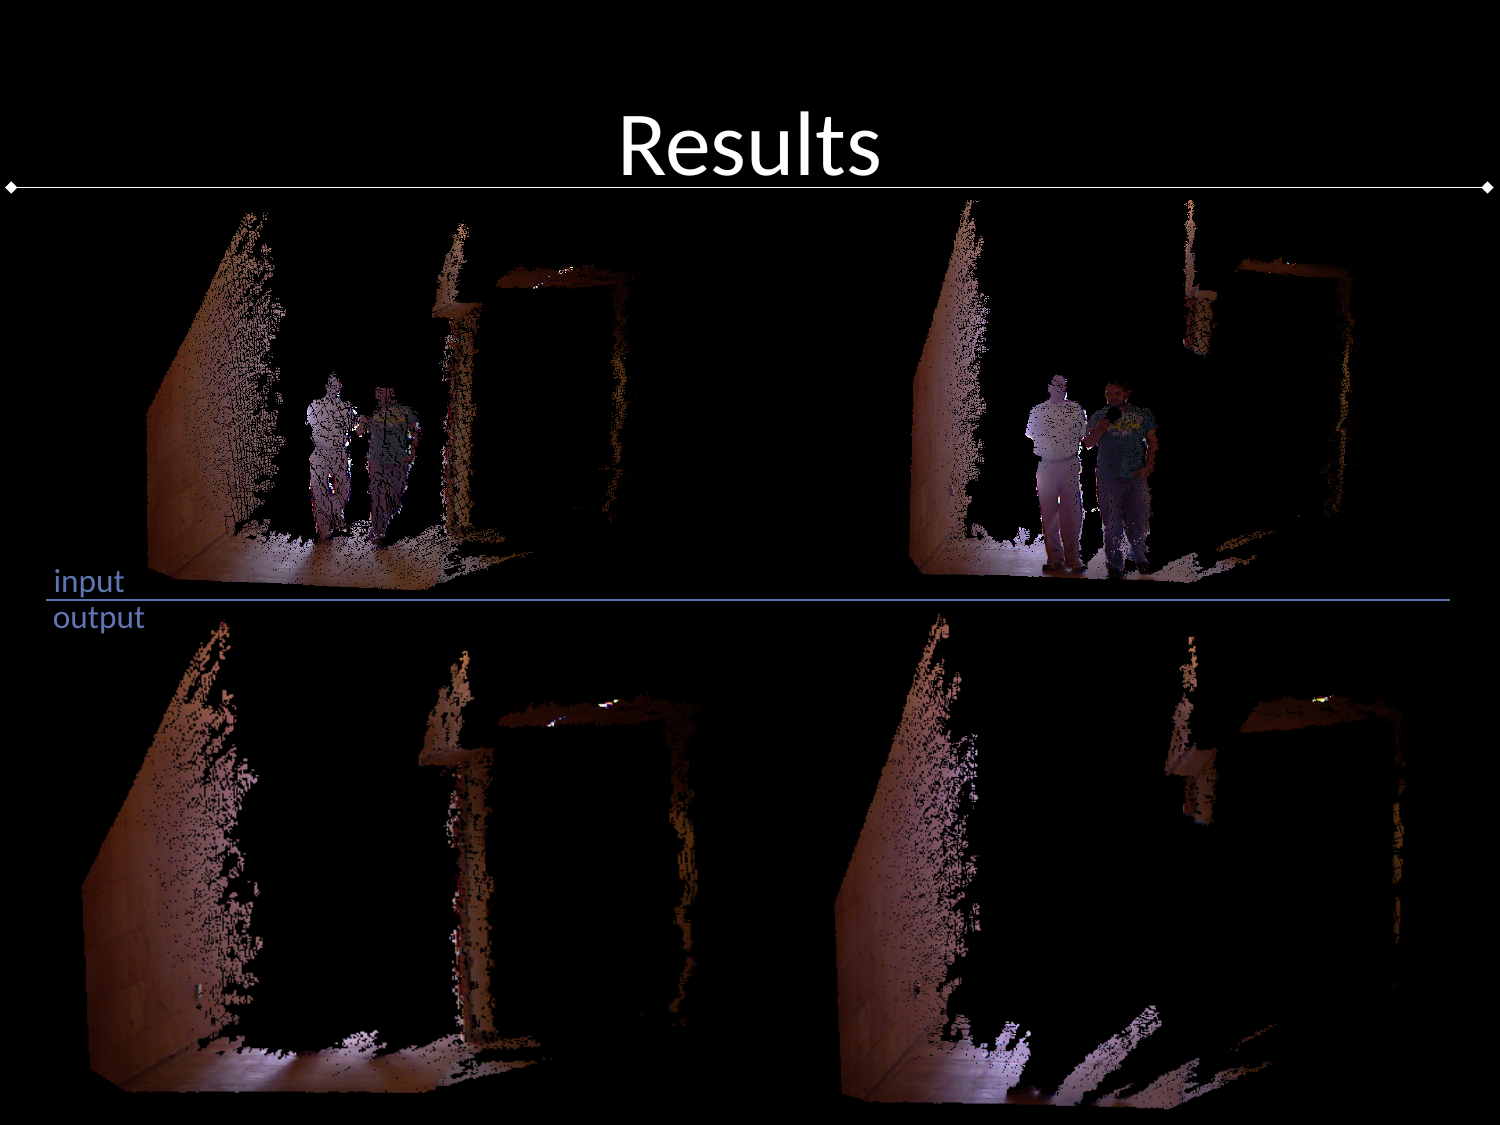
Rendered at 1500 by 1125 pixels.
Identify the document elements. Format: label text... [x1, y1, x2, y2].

title Results [75, 45, 1425, 233]
picture [824, 644, 1414, 1115]
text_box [37, 551, 1451, 644]
picture [71, 644, 713, 1101]
picture [137, 212, 638, 551]
picture [887, 199, 1372, 551]
